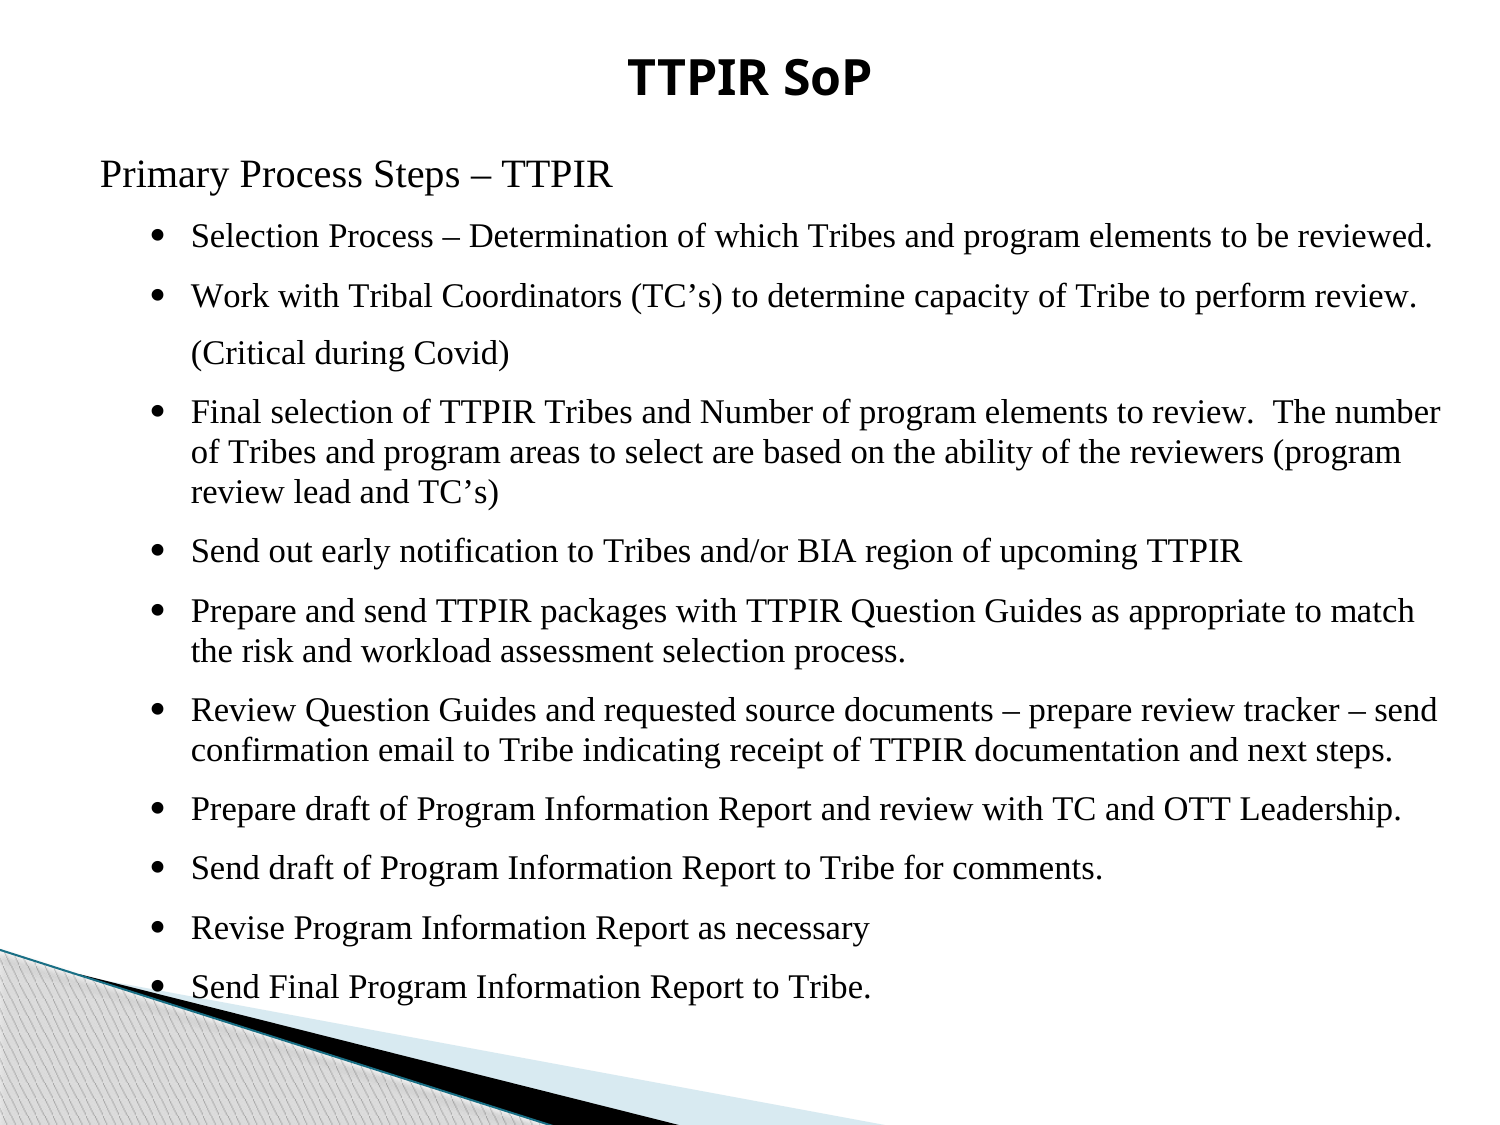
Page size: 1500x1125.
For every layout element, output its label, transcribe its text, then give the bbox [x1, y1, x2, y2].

title TTPIR SoP [75, 37, 1425, 112]
list [75, 112, 1463, 1100]
picture [99, 132, 1449, 1026]
